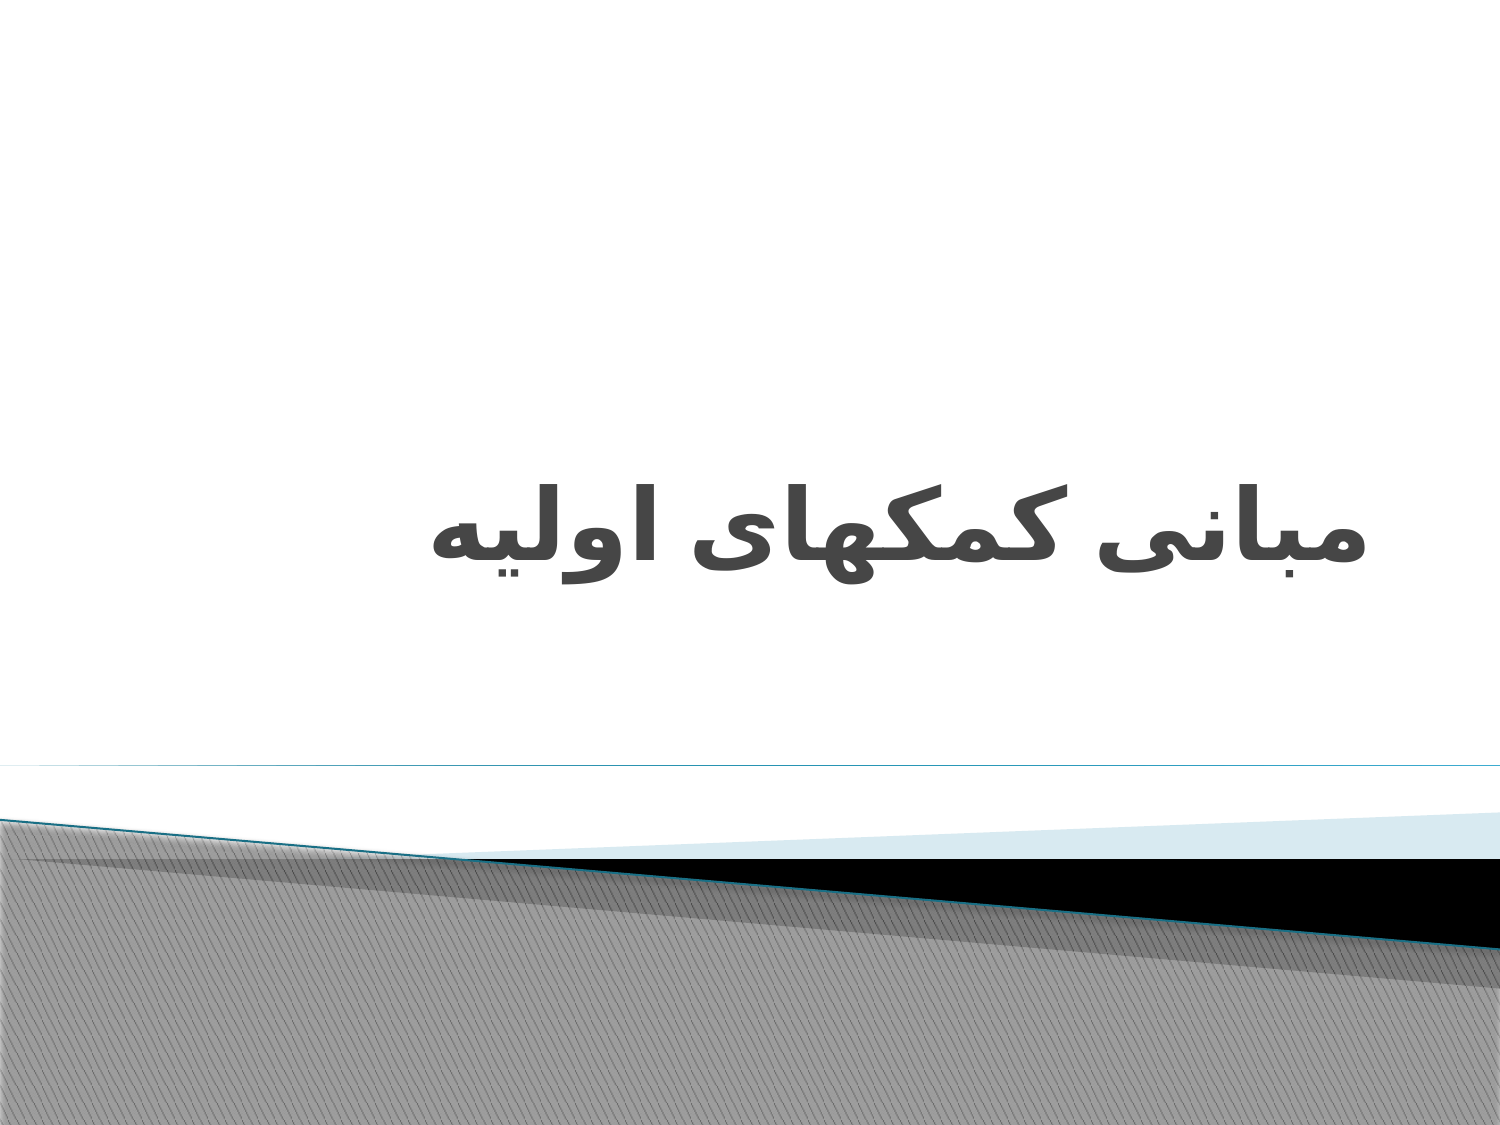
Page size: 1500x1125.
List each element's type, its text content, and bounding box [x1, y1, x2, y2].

title مبانی کمکهای اولیه [112, 287, 1388, 588]
picture [5, 859, 1500, 989]
